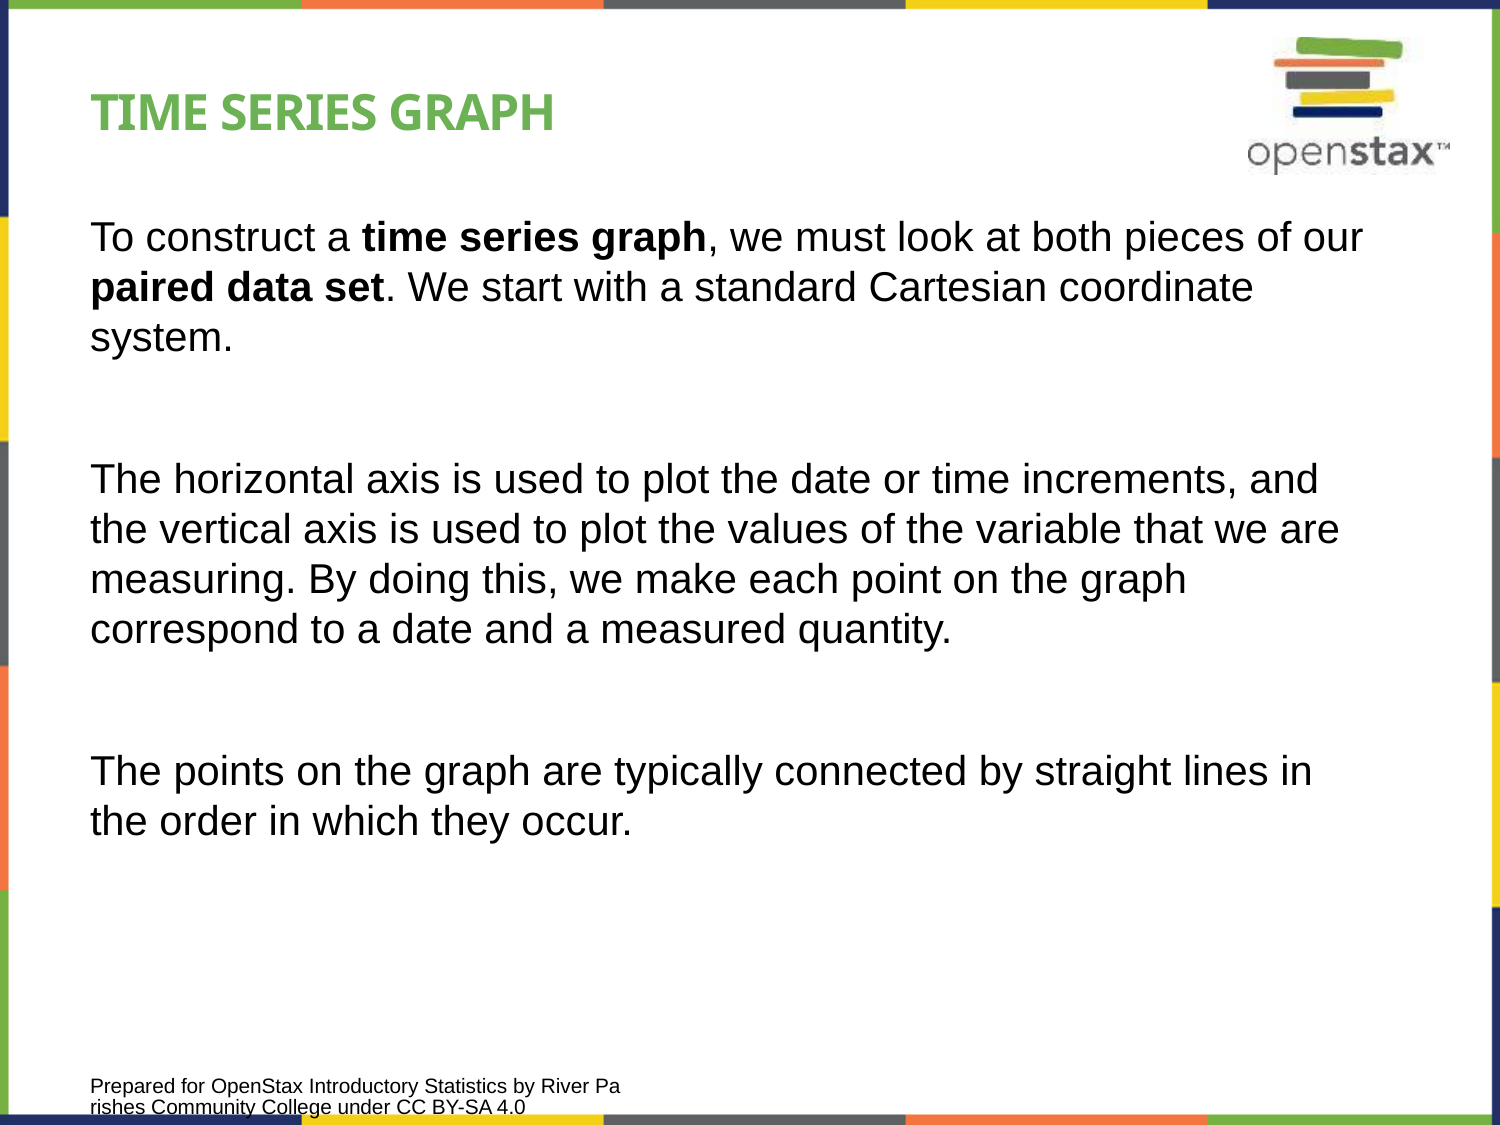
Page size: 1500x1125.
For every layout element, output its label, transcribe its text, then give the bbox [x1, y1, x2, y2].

title Time Series Graph [75, 39, 1246, 148]
picture [0, 0, 1500, 1125]
footer Prepared for OpenStax Introductory Statistics by River Parishes Community College under CC BY-SA 4.0 [75, 1065, 638, 1112]
list To construct a time series graph, we must look at both pieces of our paired data set. We start with a standard Cartesian coordinate system. The horizontal axis is used to plot the date or time increments, and the vertical axis is used to plot the values of the variable that we are measuring. By doing this, we make each point on the graph correspond to a date and a measured quantity. The points on the graph are typically connected by straight lines in the order in which they occur. [75, 202, 1398, 986]
